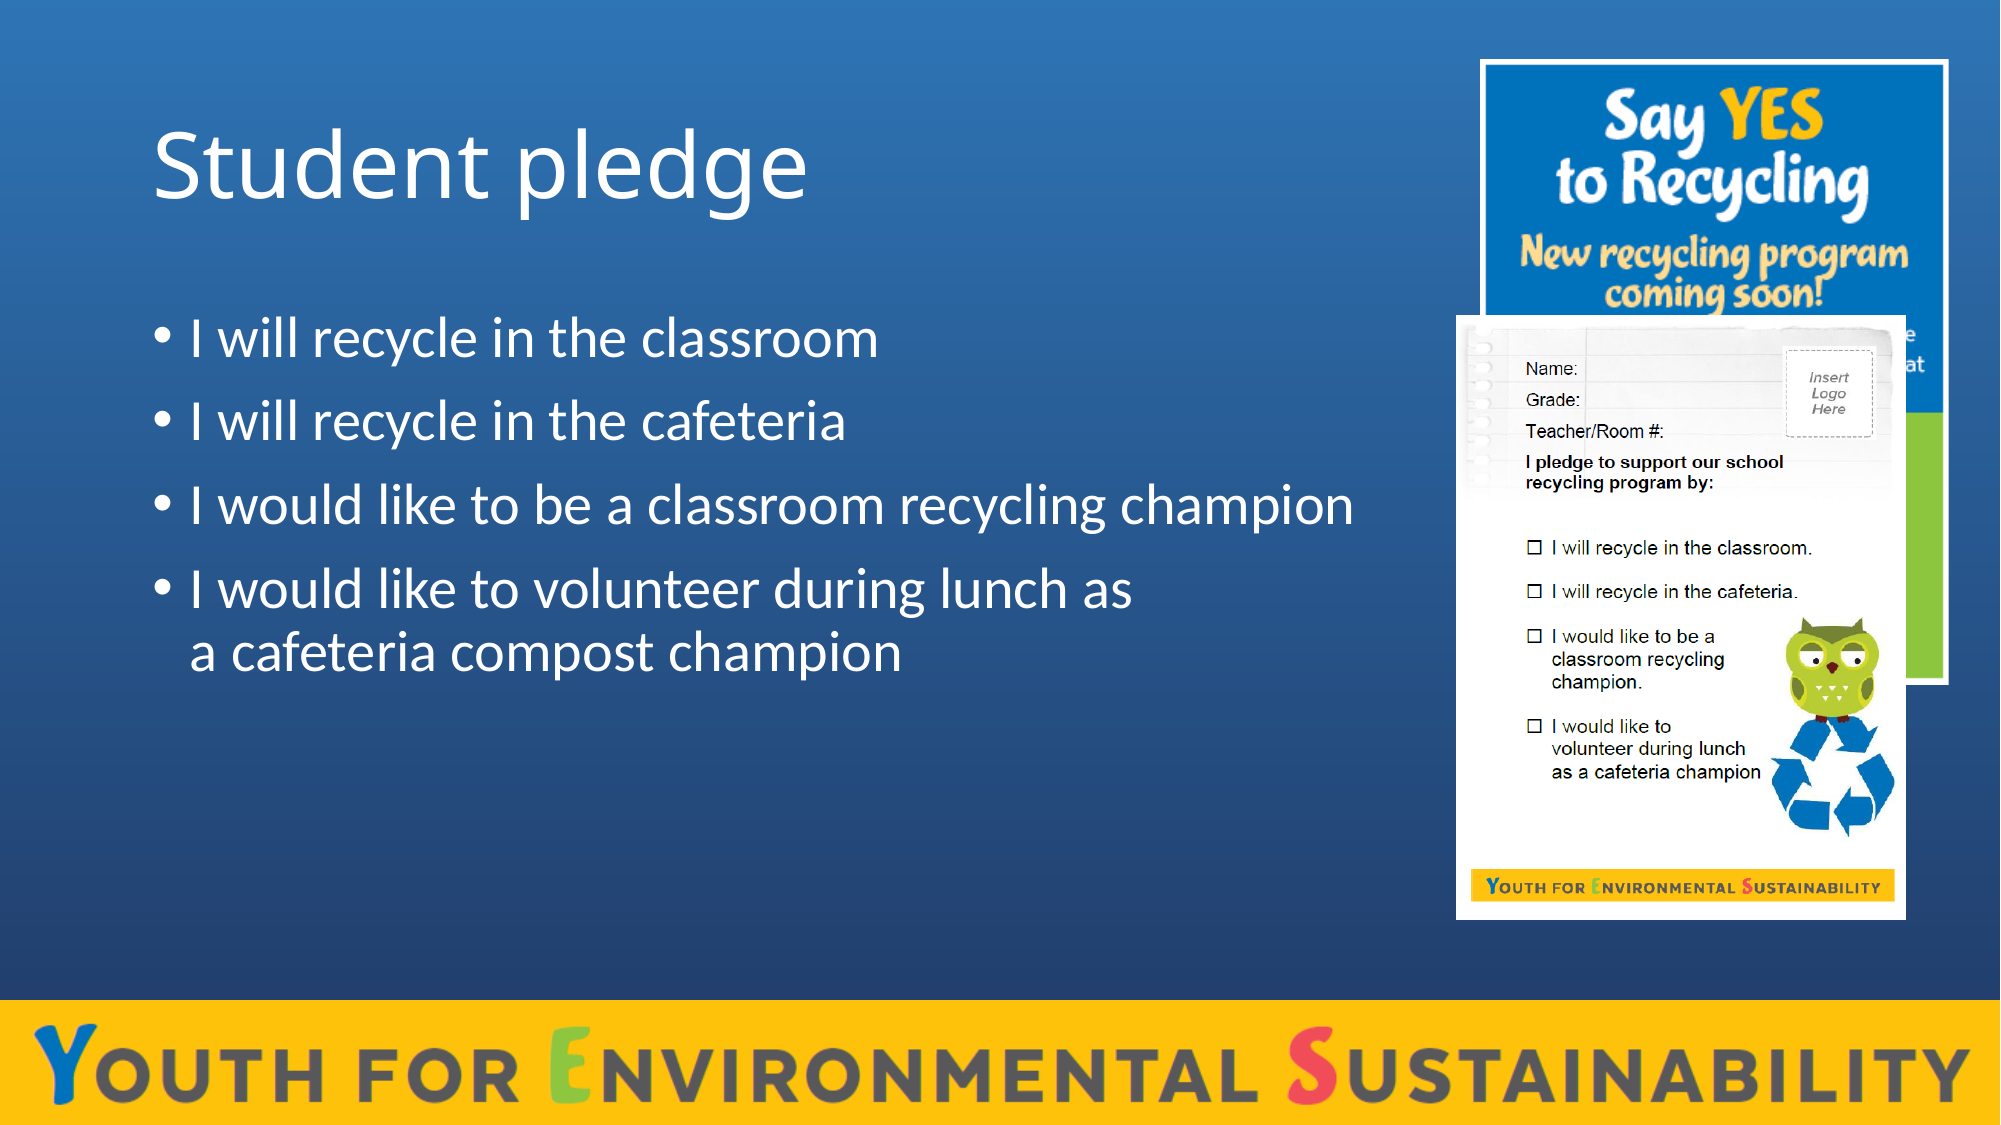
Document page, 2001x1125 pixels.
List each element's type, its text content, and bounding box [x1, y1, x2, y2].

picture [1456, 59, 1949, 920]
title Student pledge [137, 59, 1479, 278]
list I will recycle in the classroom I will recycle in the cafeteria I would like to be a classroom recycling champion I would like to volunteer during lunch as a cafeteria compost champion [137, 299, 1863, 1014]
